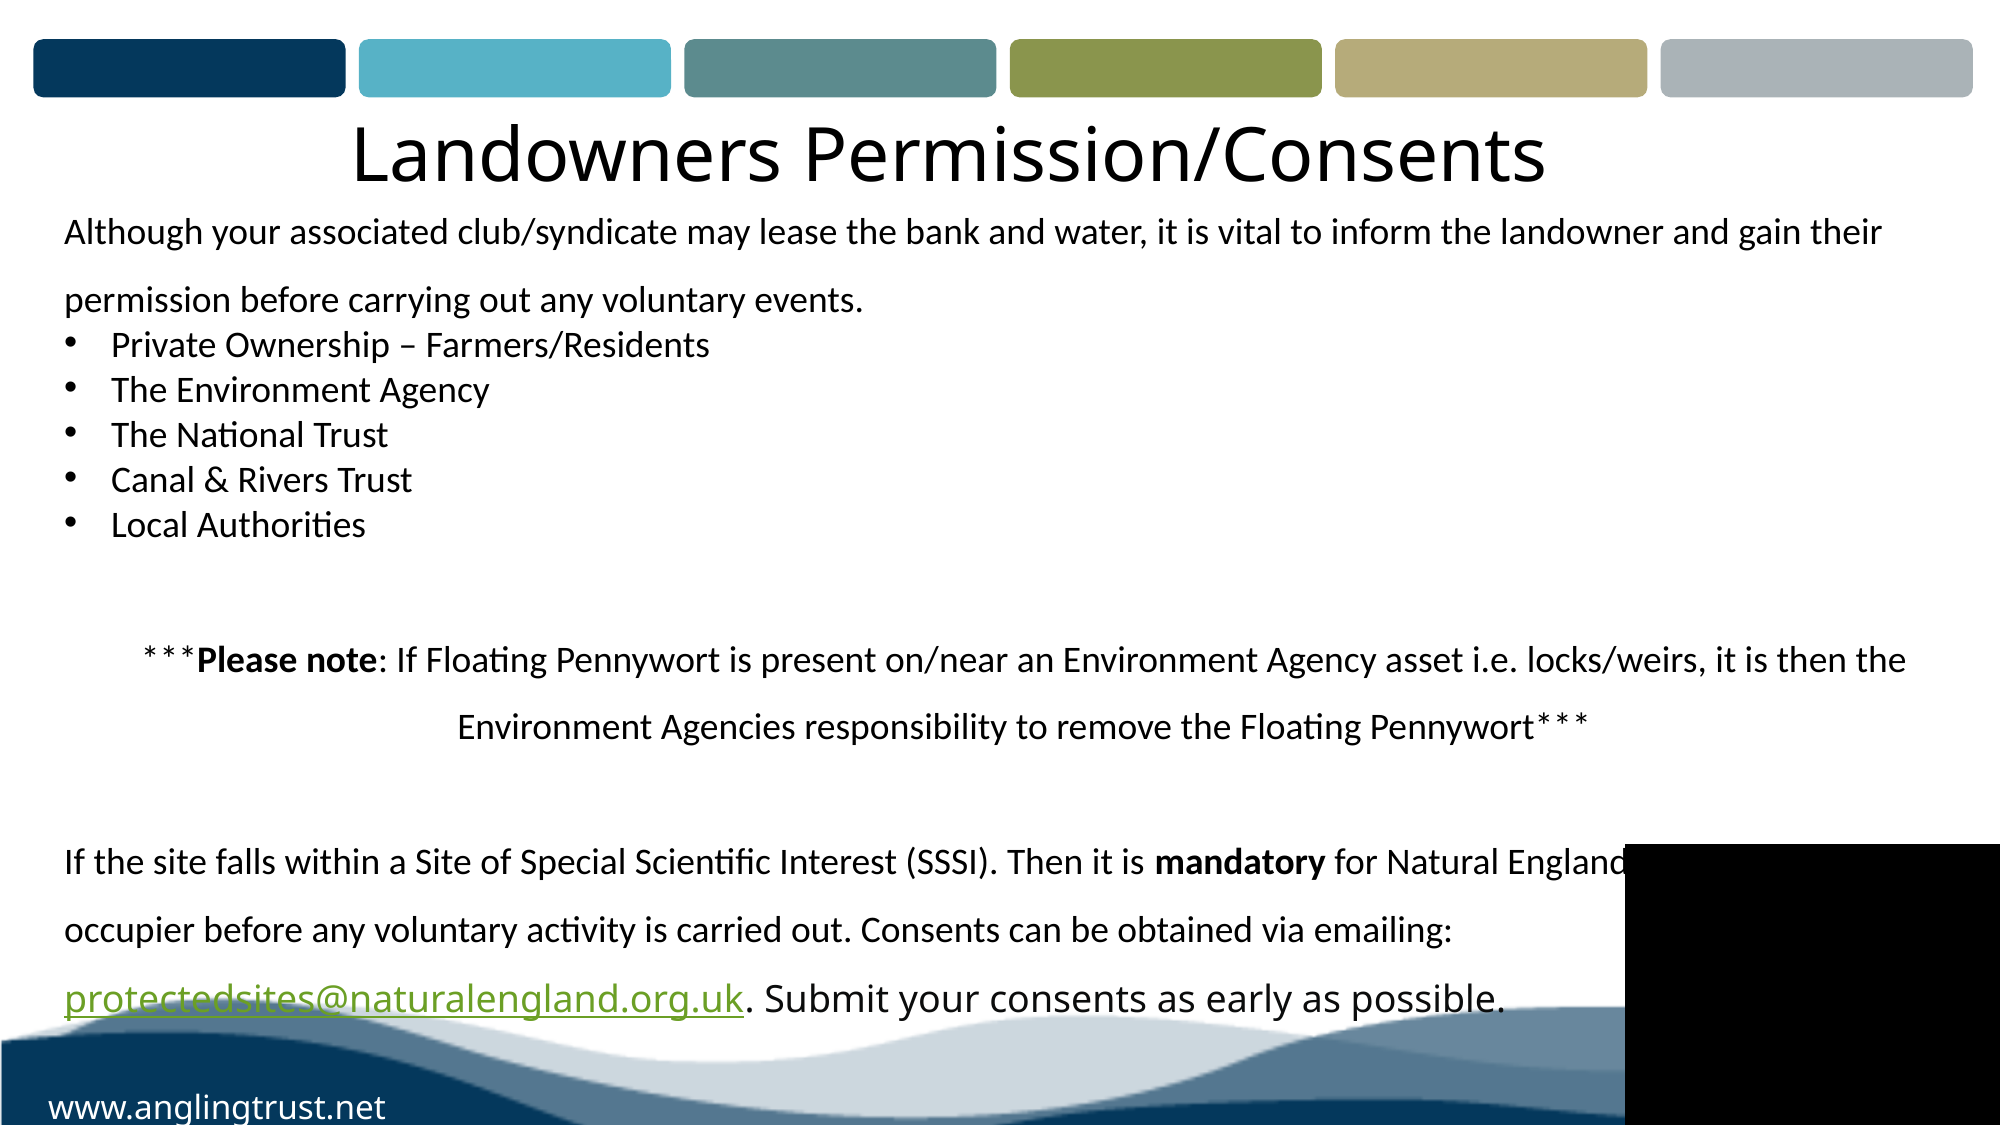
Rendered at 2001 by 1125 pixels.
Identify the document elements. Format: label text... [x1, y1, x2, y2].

text_box Landowners Permission/Consents [126, 98, 1793, 177]
text_box [1334, 38, 1649, 98]
text_box [1659, 38, 1974, 99]
text_box [32, 38, 347, 99]
picture [0, 972, 1624, 1125]
text_box [1008, 38, 1323, 98]
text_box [1624, 843, 2000, 1125]
text_box [357, 38, 673, 98]
text_box Although your associated club/syndicate may lease the bank and water, it is vital to inform the landowner and gain their permission before carrying out any voluntary events. Private Ownership – Farmers/Residents The Environment Agency The National Trust Canal & Rivers Trust Local Authorities ***Please note: If Floating Pennywort is present on/near an Environment Agency asset i.e. locks/weirs, it is then the Environment Agencies responsibility to remove the Floating Pennywort*** If the site falls within a Site of Special Scientific Interest (SSSI). Then it is mandatory for Natural England to be notified by the occupier before any voluntary activity is carried out. Consents can be obtained via emailing: protectedsites@naturalengland.org.uk. Submit your consents as early as possible. [49, 177, 2000, 972]
text_box [683, 38, 998, 98]
